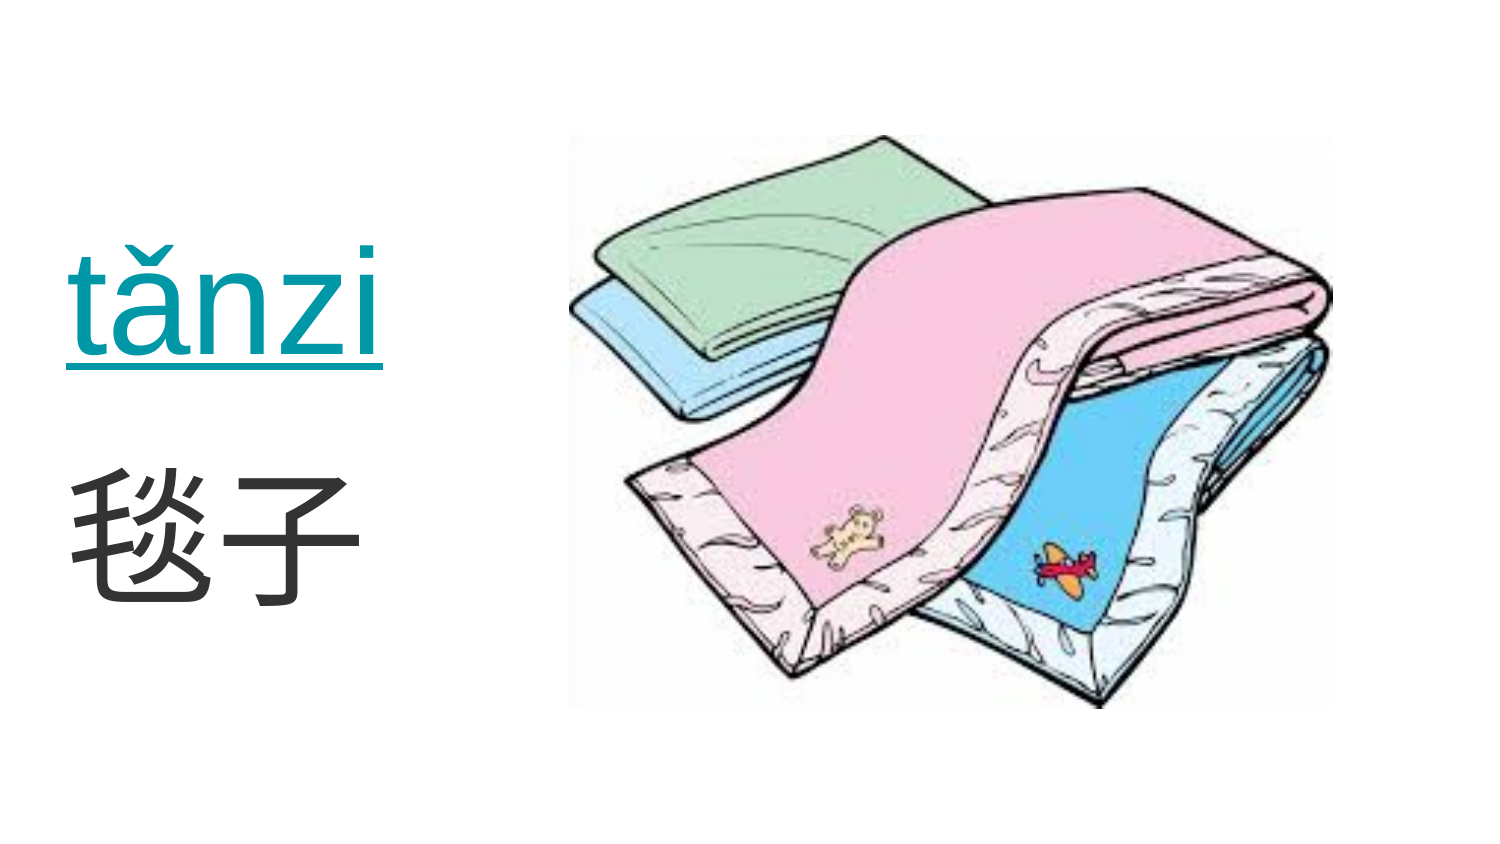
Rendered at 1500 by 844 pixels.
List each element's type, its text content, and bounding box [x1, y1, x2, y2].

list tǎnzi 毯子 [51, 162, 1449, 723]
picture [568, 135, 1333, 709]
